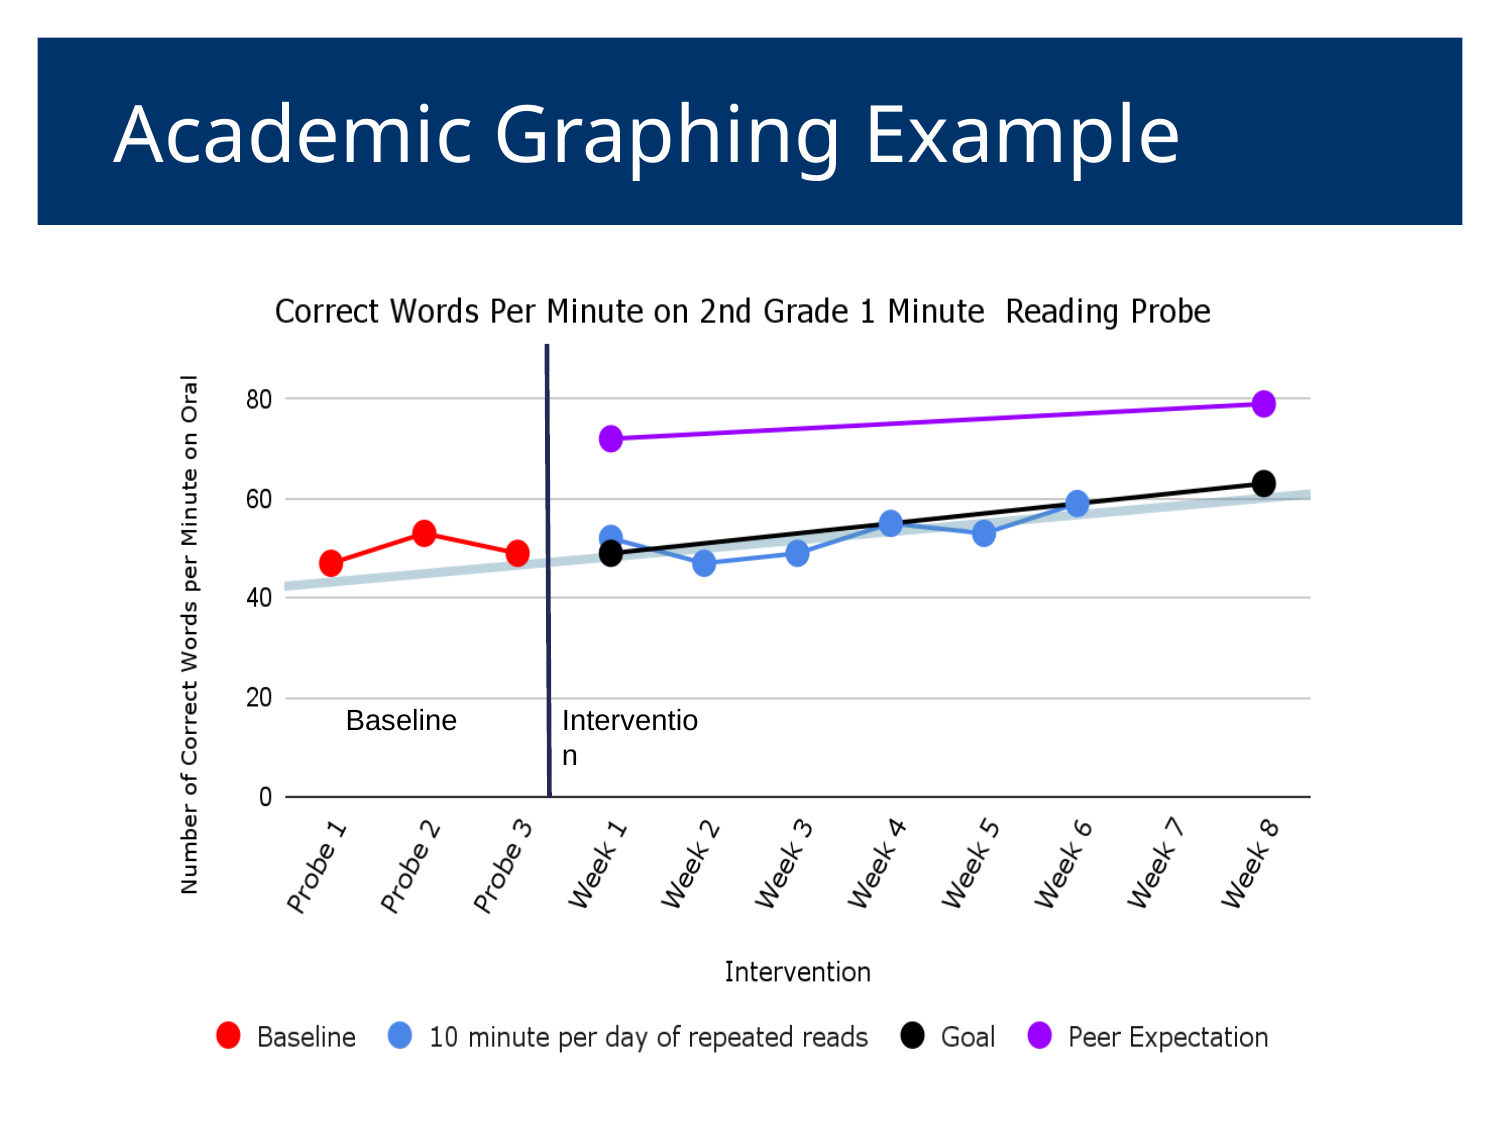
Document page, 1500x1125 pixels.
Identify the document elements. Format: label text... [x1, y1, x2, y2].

picture [137, 246, 1349, 1096]
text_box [546, 343, 550, 799]
title Academic Graphing Example [37, 37, 1463, 225]
